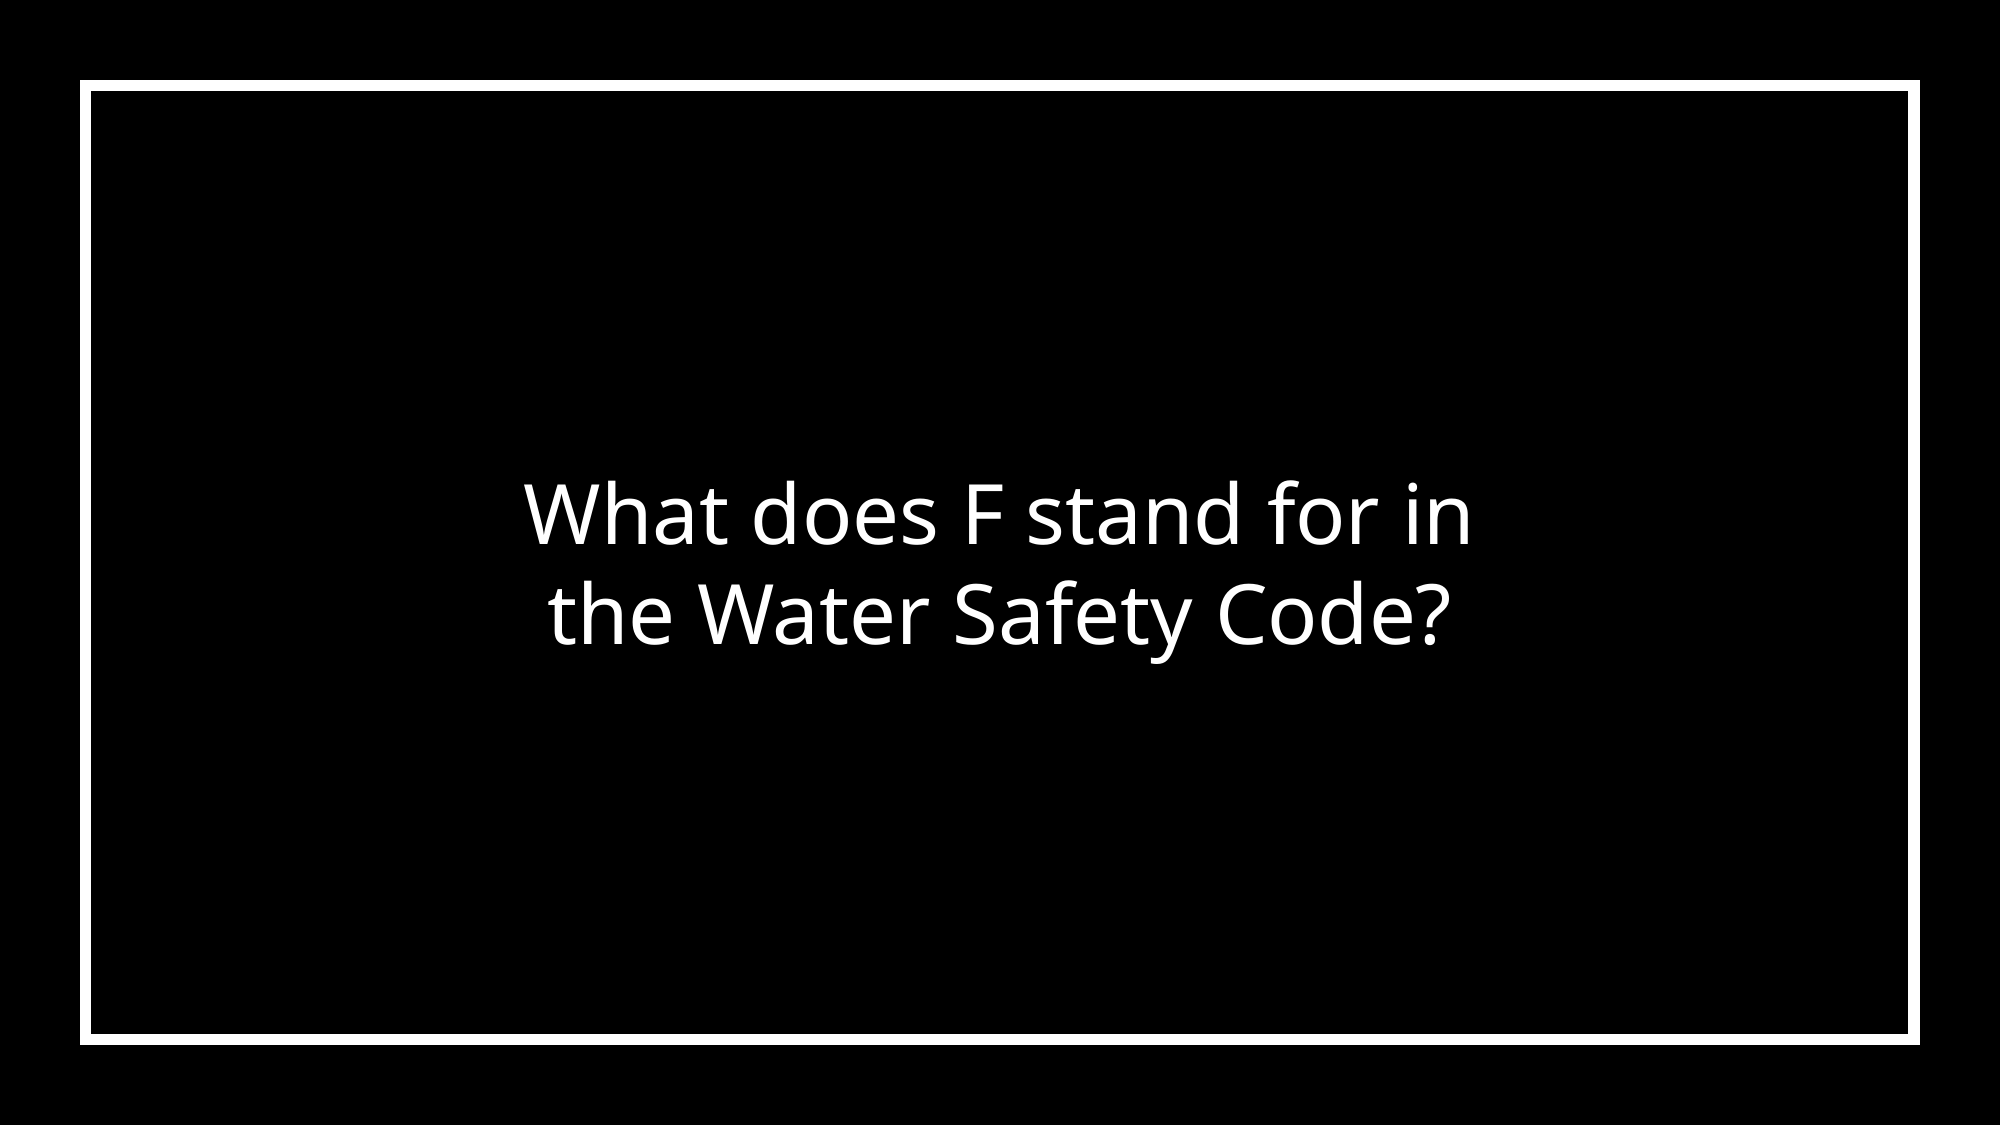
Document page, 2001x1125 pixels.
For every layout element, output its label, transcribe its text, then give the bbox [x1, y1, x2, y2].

text_box What does F stand for in the Water Safety Code? [493, 453, 1507, 669]
text_box [0, 0, 2000, 1125]
text_box [84, 84, 1916, 1041]
